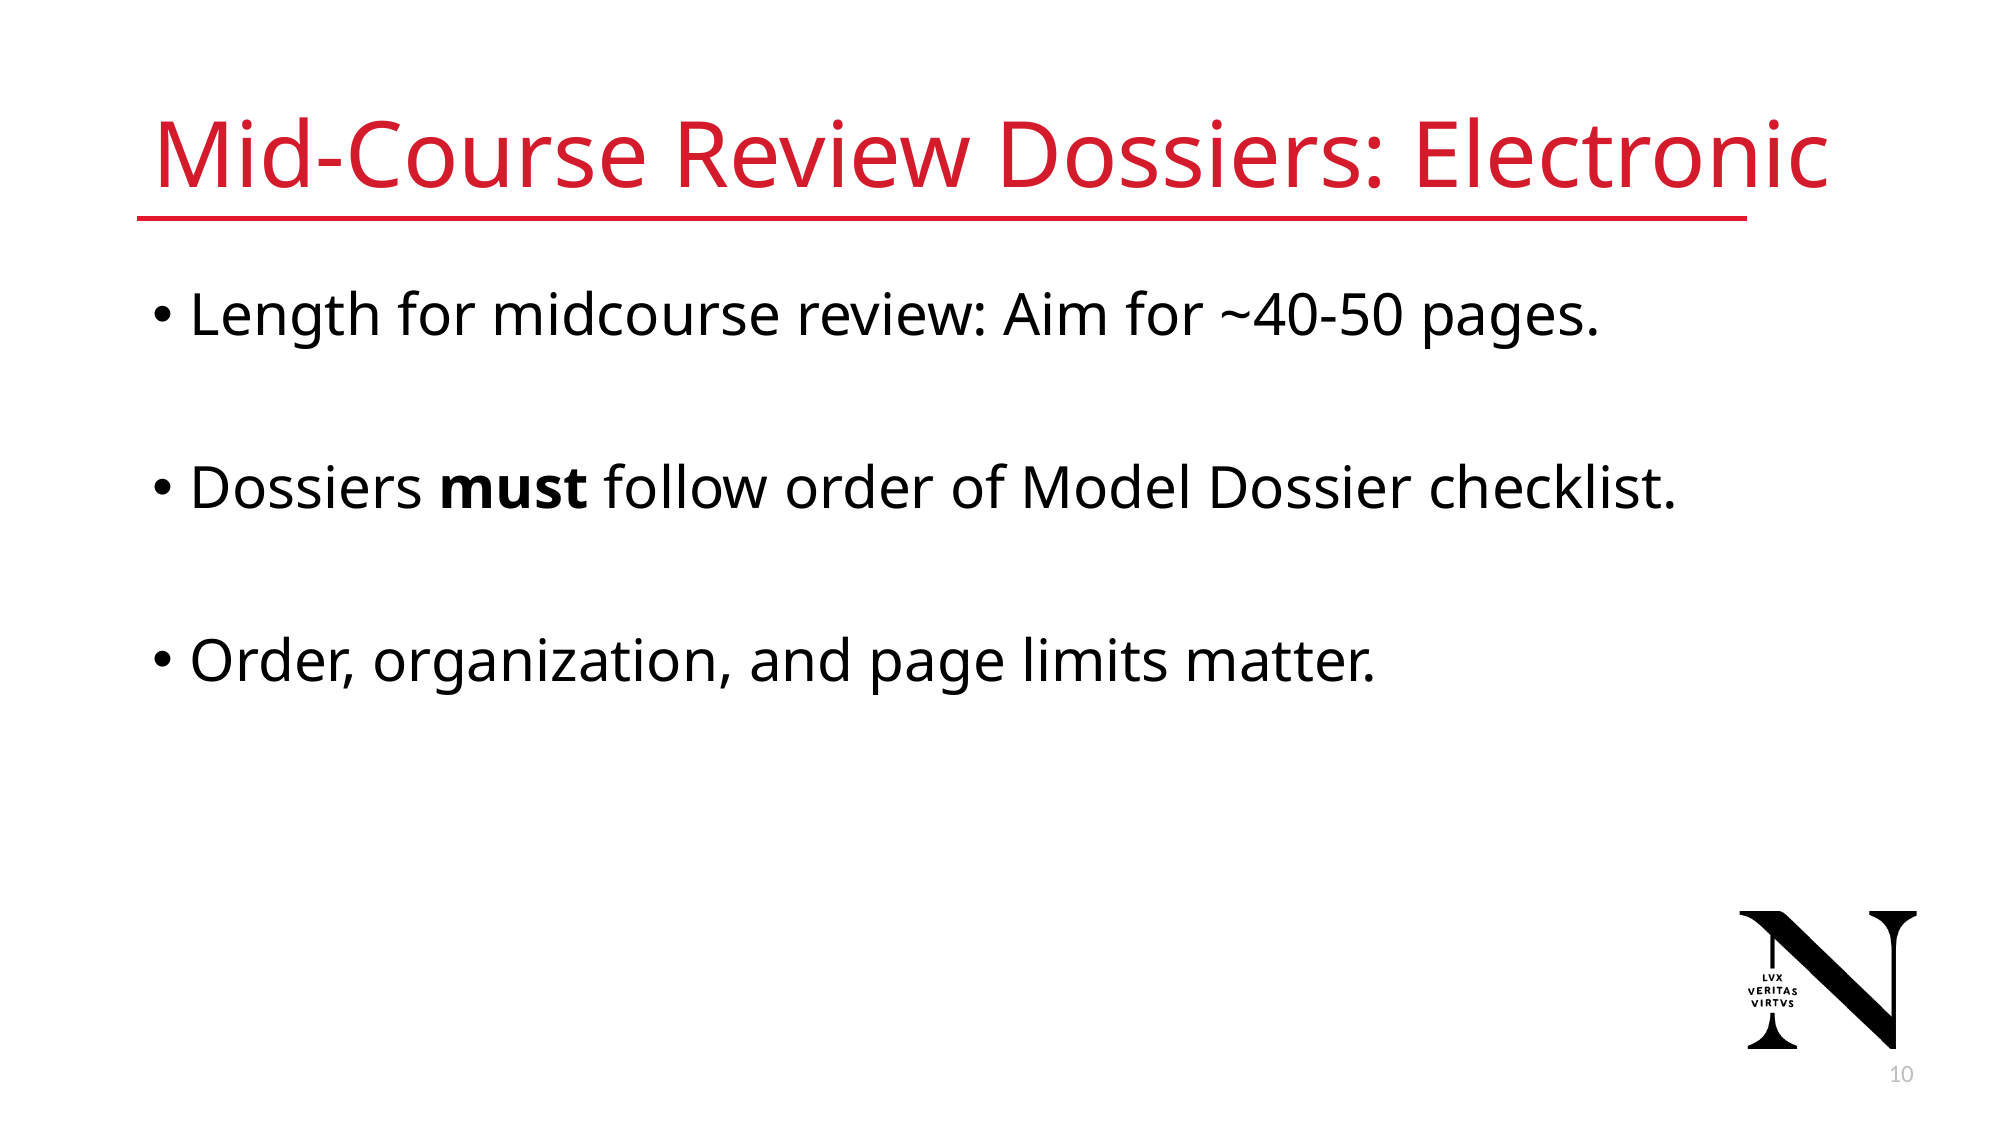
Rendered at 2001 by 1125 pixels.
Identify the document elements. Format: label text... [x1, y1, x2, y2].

list Length for midcourse review: Aim for ~40-50 pages. Dossiers must follow order of Model Dossier checklist. Order, organization, and page limits matter. [137, 277, 1863, 992]
title Mid-Course Review Dossiers: Electronic [137, 49, 1863, 267]
slide_number 10 [1479, 1042, 1930, 1103]
